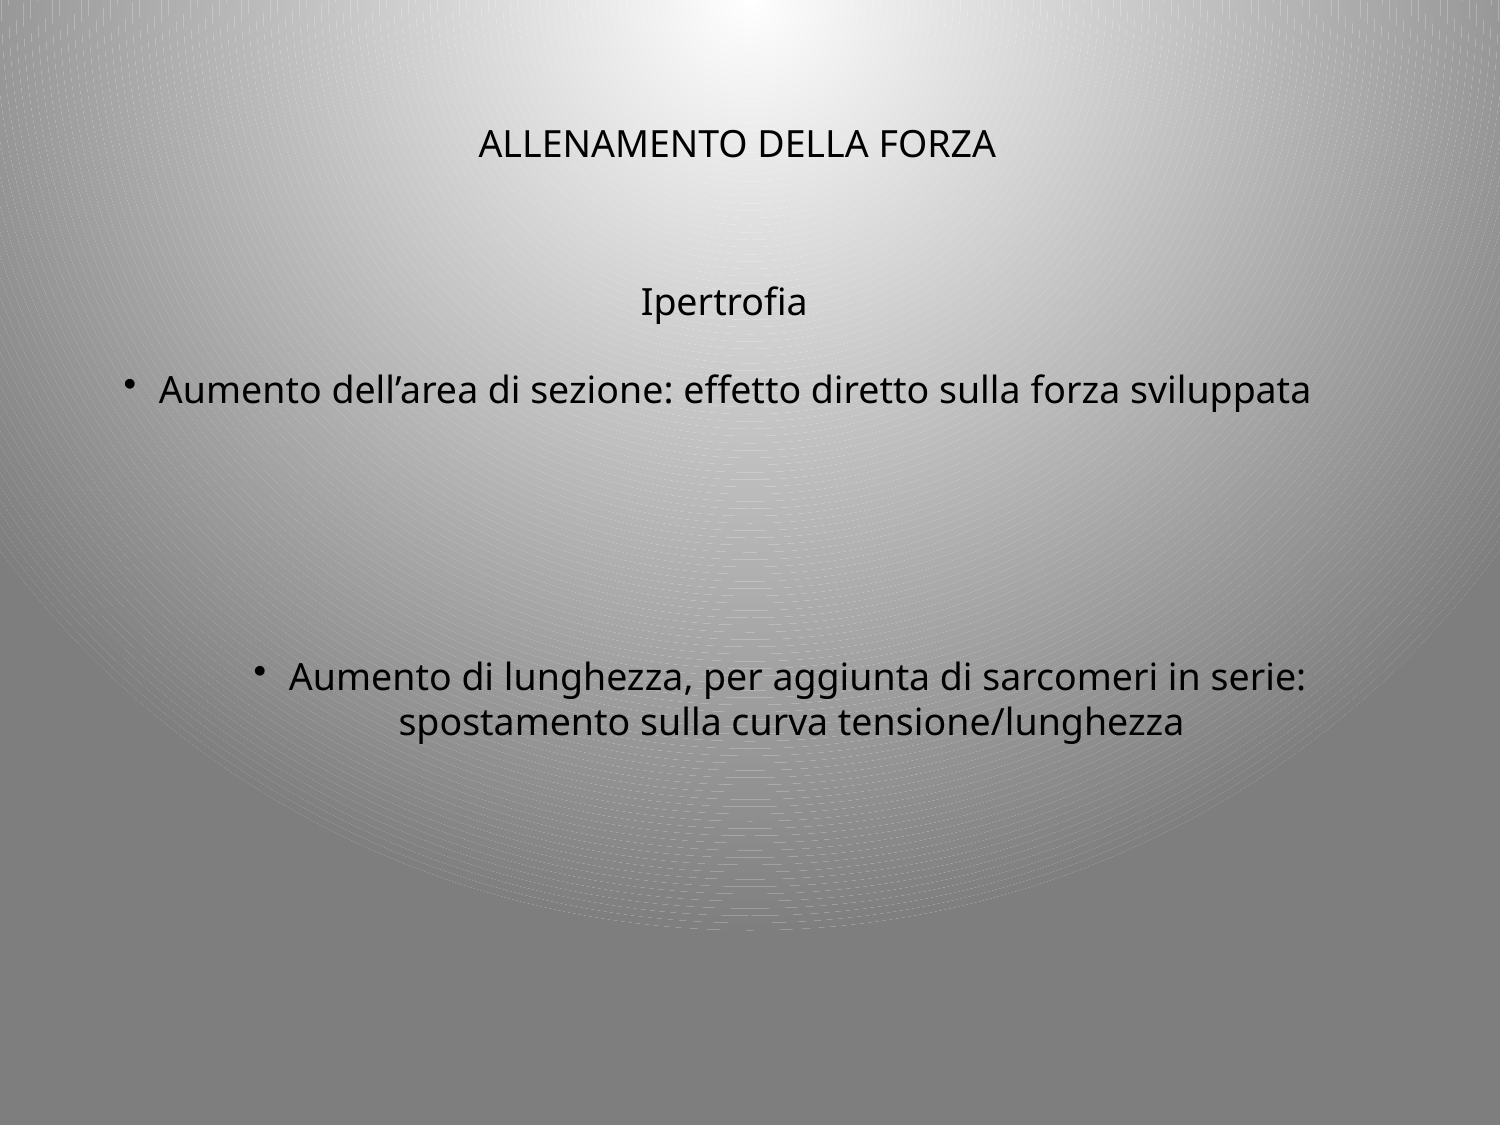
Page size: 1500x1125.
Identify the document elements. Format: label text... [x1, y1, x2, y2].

text_box Ipertrofia [95, 270, 1363, 331]
text_box Aumento di lunghezza, per aggiunta di sarcomeri in serie: spostamento sulla curva tensione/lunghezza [158, 645, 1425, 751]
text_box ALLENAMENTO DELLA FORZA [104, 112, 1371, 173]
text_box Aumento dell’area di sezione: effetto diretto sulla forza sviluppata [95, 358, 1363, 418]
